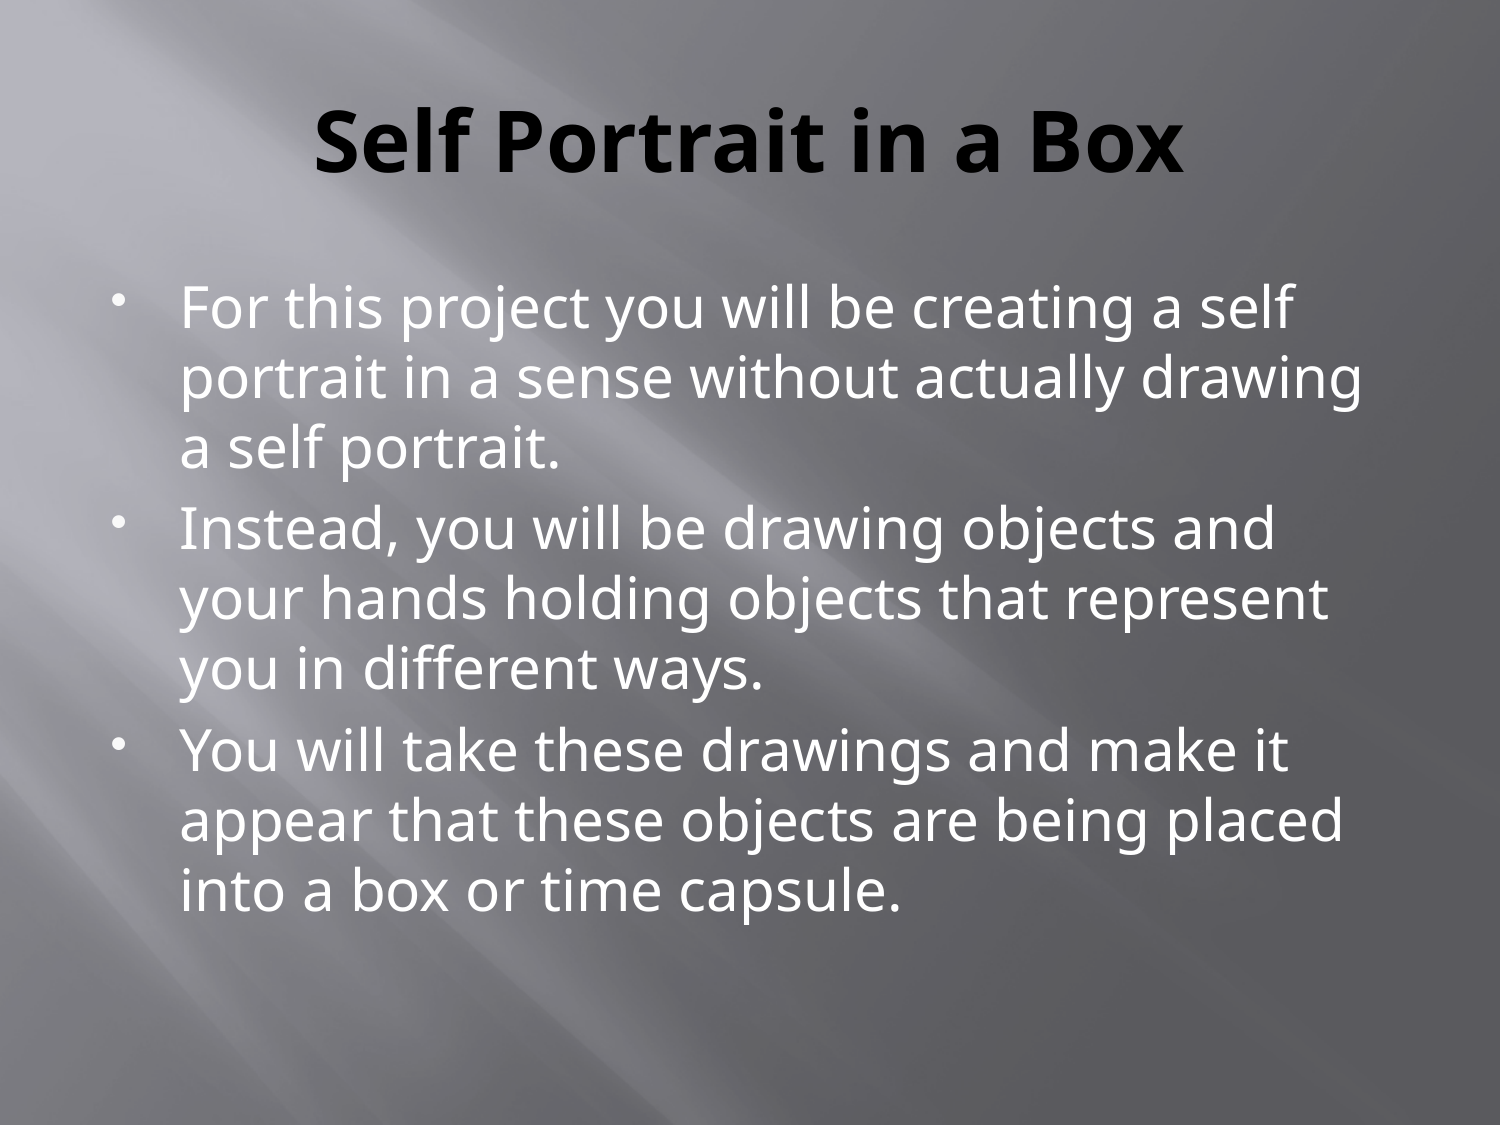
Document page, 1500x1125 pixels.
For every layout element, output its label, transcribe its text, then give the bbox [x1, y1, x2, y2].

list For this project you will be creating a self portrait in a sense without actually drawing a self portrait. Instead, you will be drawing objects and your hands holding objects that represent you in different ways. You will take these drawings and make it appear that these objects are being placed into a box or time capsule. [75, 262, 1425, 1035]
title Self Portrait in a Box [75, 45, 1425, 233]
